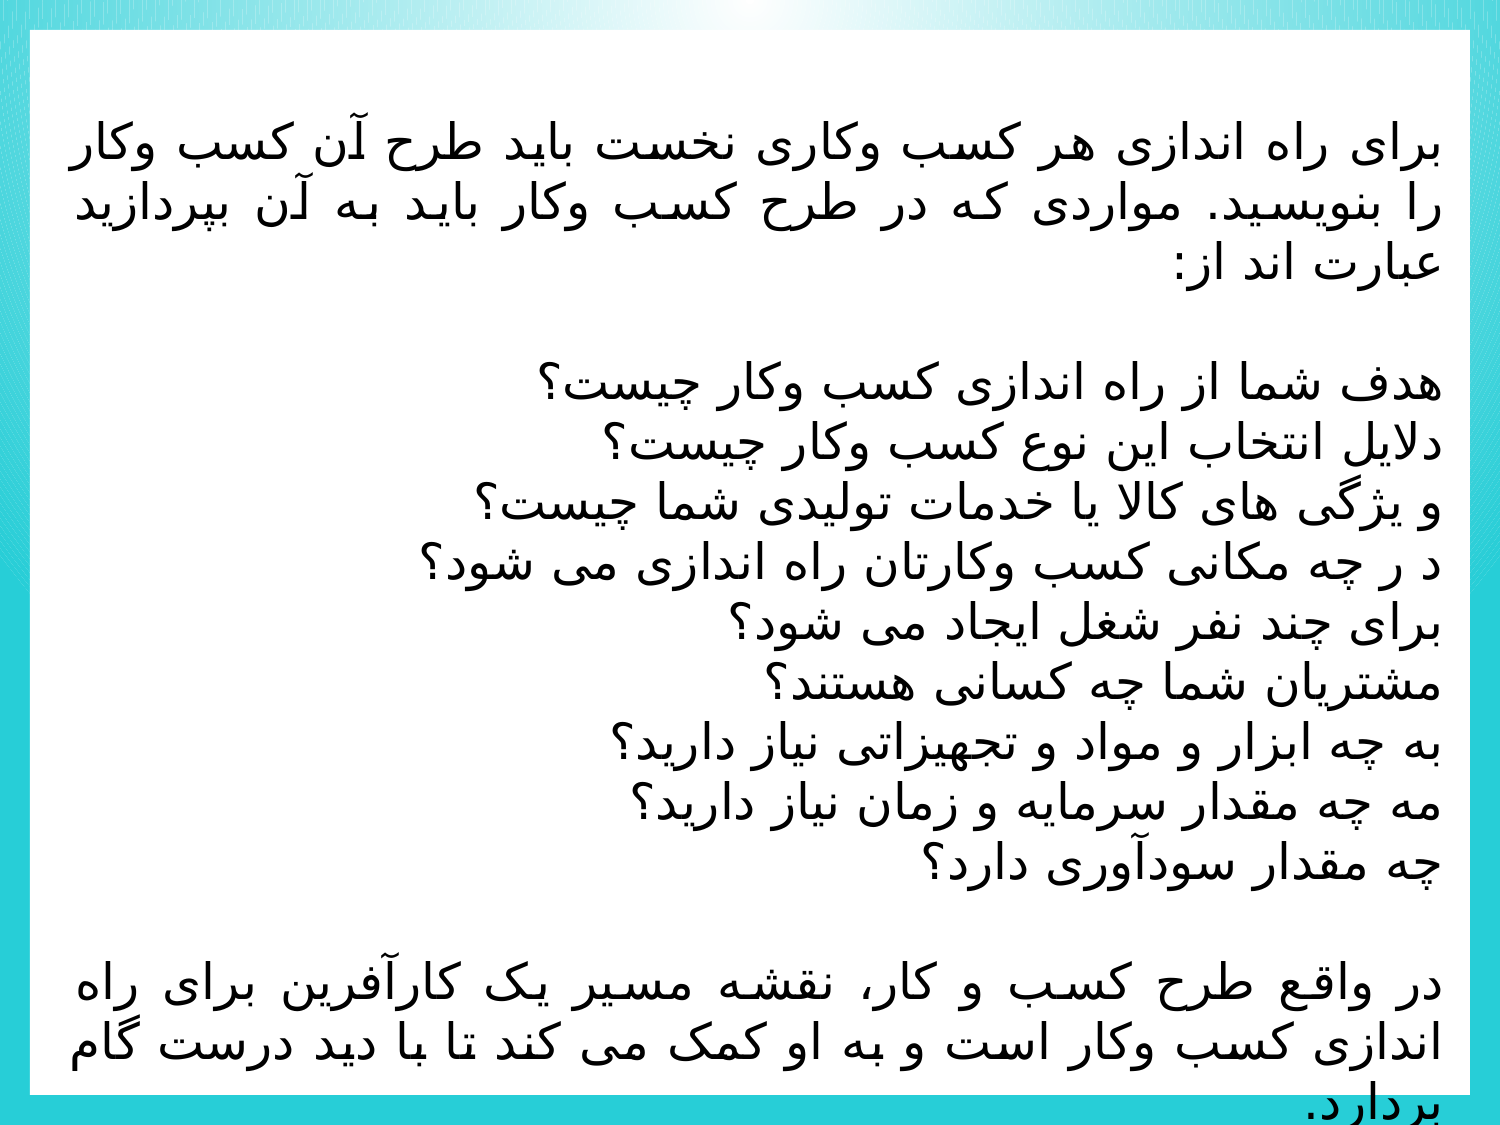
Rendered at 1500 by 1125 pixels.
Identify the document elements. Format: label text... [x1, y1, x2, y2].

text_box برای راه اندازی هر کسب وکاری نخست باید طرح آن کسب وکار را بنویسید. مواردی که در طرح کسب وکار باید به آن بپردازید عبارت اند از: هدف شما از راه اندازی کسب وکار چیست؟ دلایل انتخاب این نوع کسب وکار چیست؟ و یژگی های کالا یا خدمات تولیدی شما چیست؟ د ر چه مکانی کسب وکارتان راه اندازی می شود؟ برای چند نفر شغل ایجاد می شود؟ مشتريان شما چه کسانی هستند؟ به چه ابزار و مواد و تجهیزاتی نیاز دارید؟ مه چه مقدار سرمایه و زمان نیاز دارید؟ چه مقدار سودآوری دارد؟ در واقع طرح کسب و کار، نقشه مسير يک کارآفرين برای راه اندازی کسب وکار است و به او کمک می کند تا با ديد درست گام بردارد. [53, 101, 1459, 1125]
